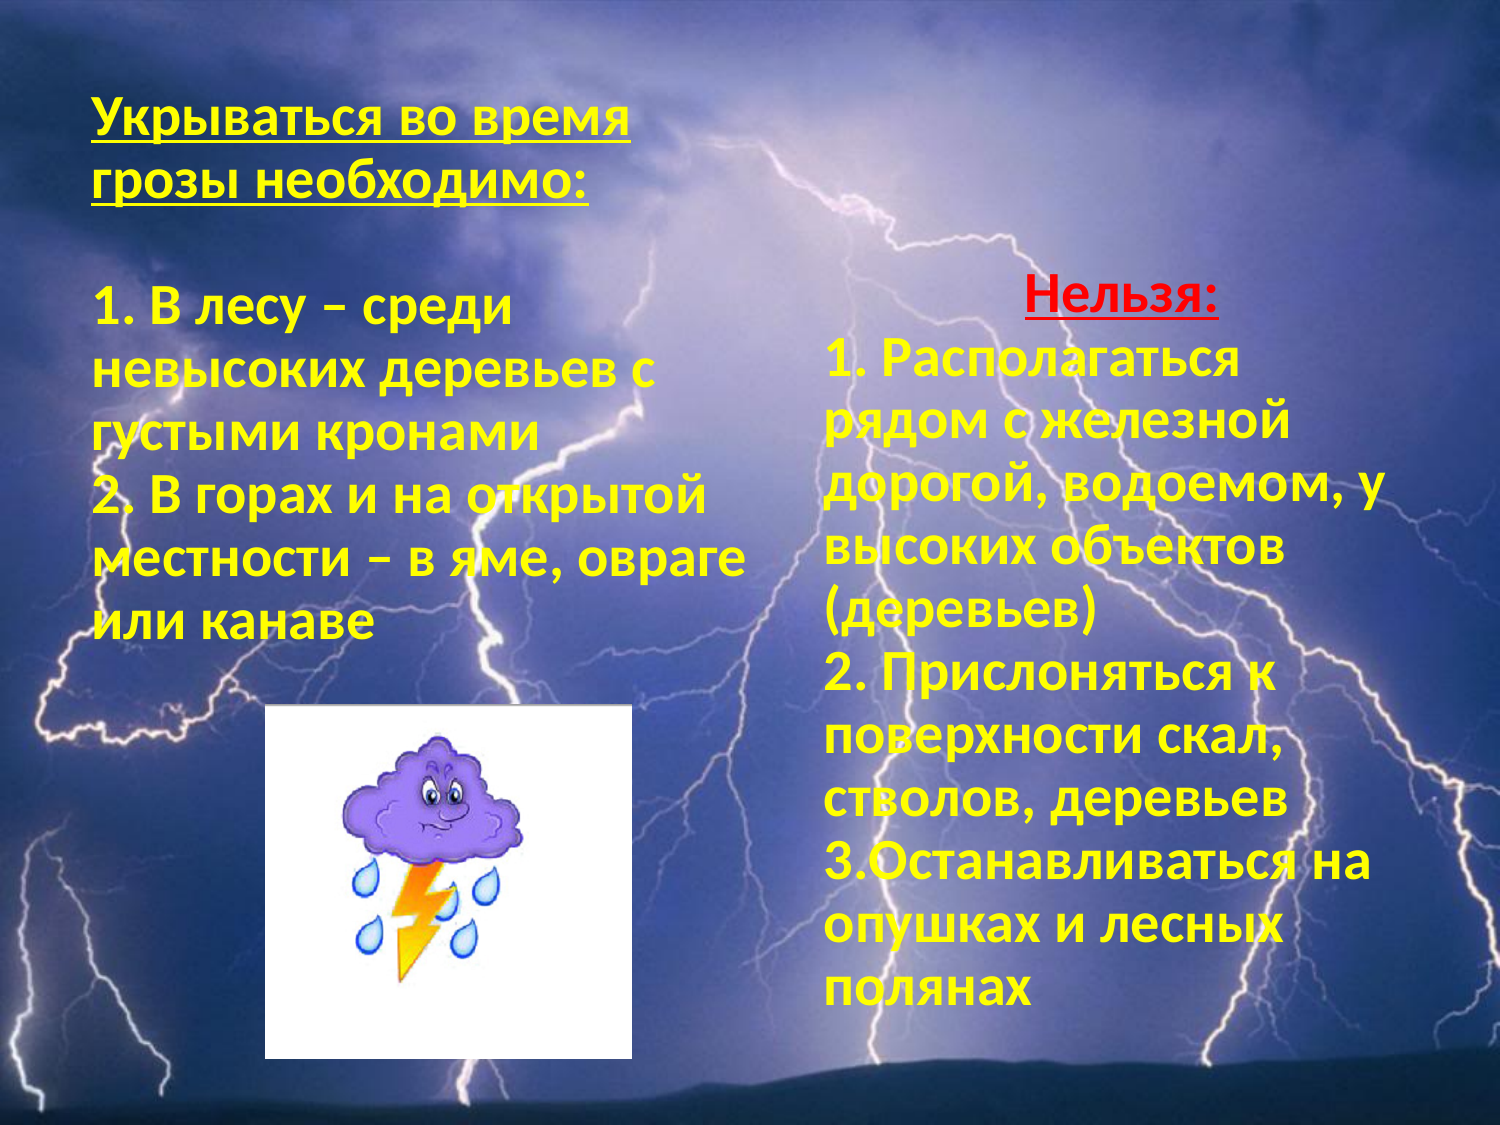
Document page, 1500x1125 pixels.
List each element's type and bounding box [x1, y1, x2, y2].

picture [265, 703, 632, 1059]
list [0, 0, 1500, 1125]
